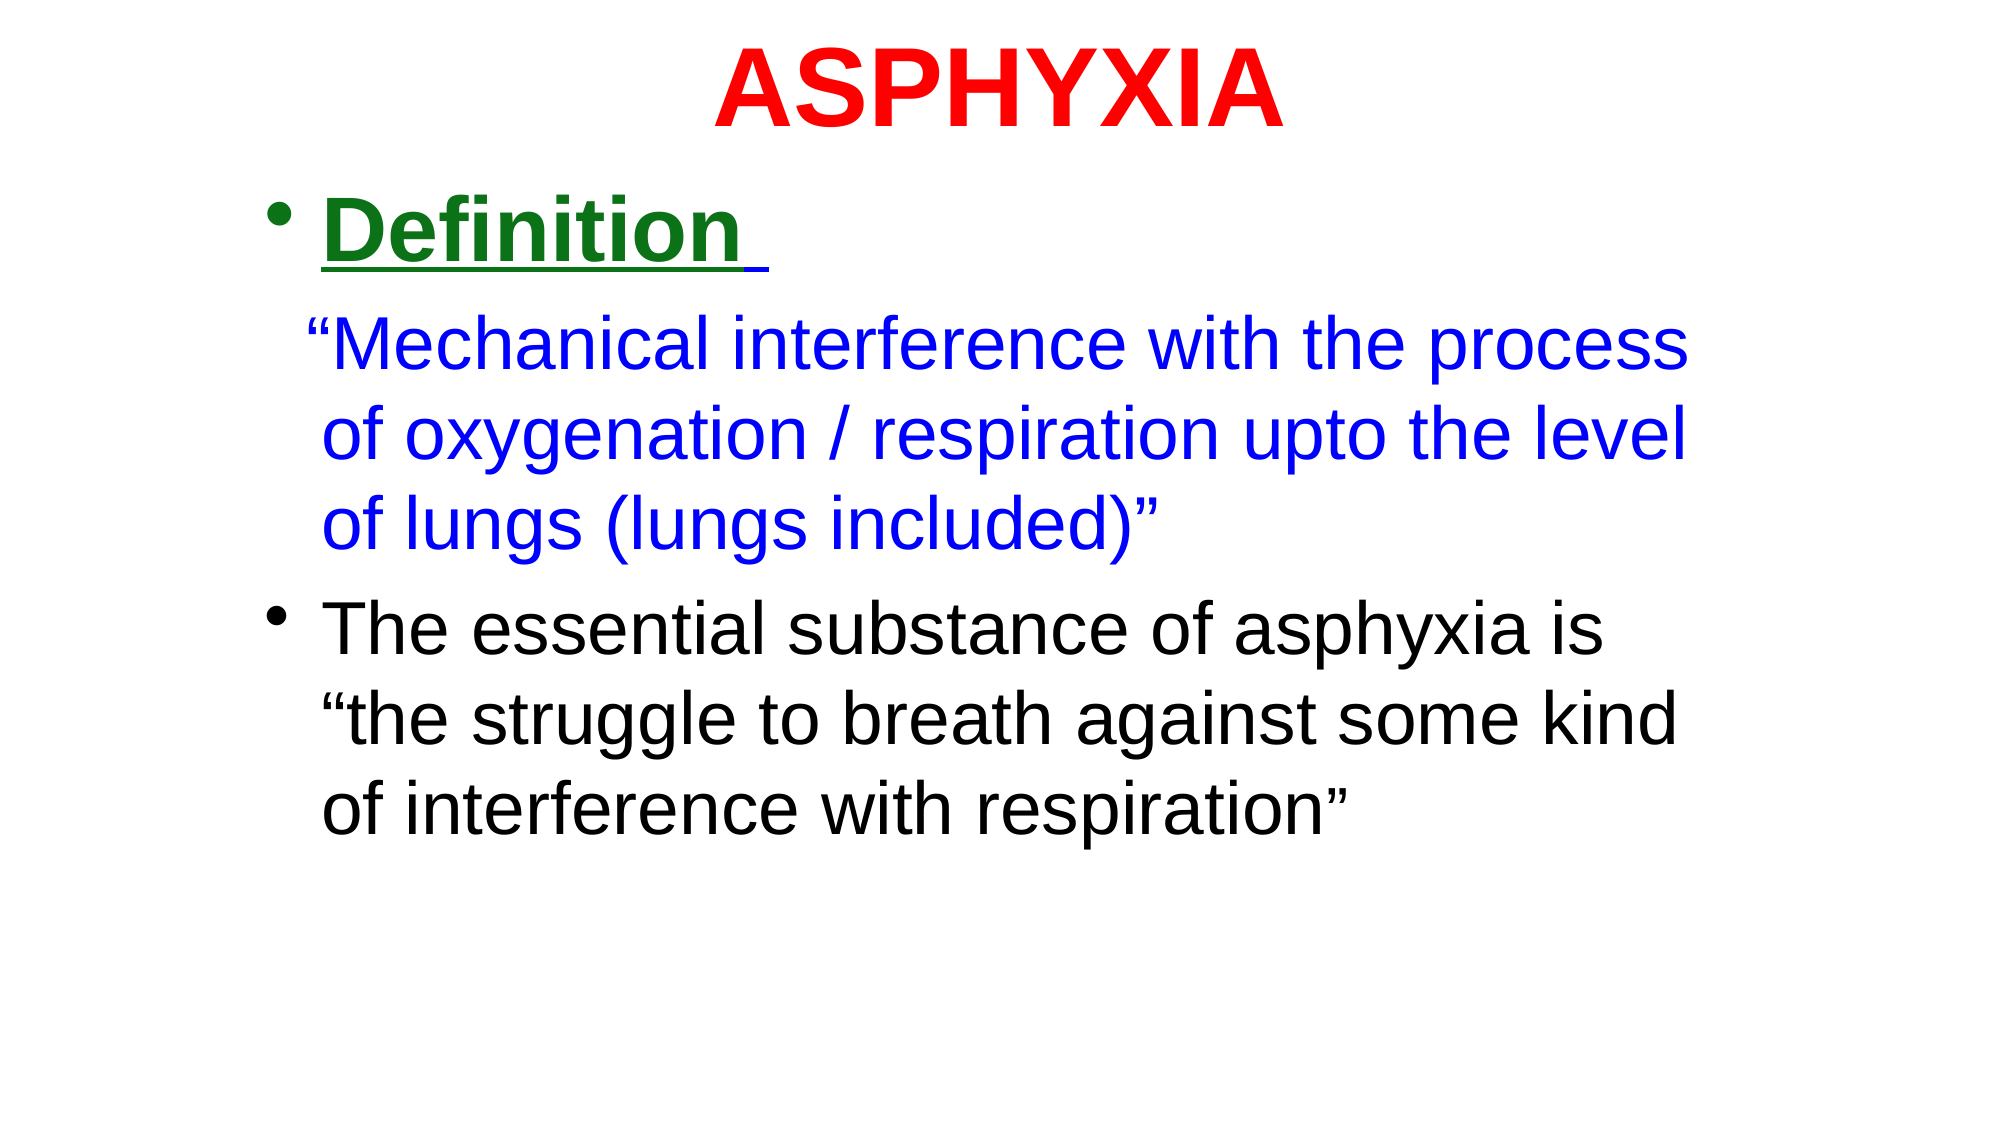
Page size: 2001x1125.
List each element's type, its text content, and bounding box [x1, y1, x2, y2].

list Definition “Mechanical interference with the process of oxygenation / respiration upto the level of lungs (lungs included)” The essential substance of asphyxia is “the struggle to breath against some kind of interference with respiration” [249, 162, 1713, 1063]
title ASPHYXIA [249, 0, 1750, 163]
